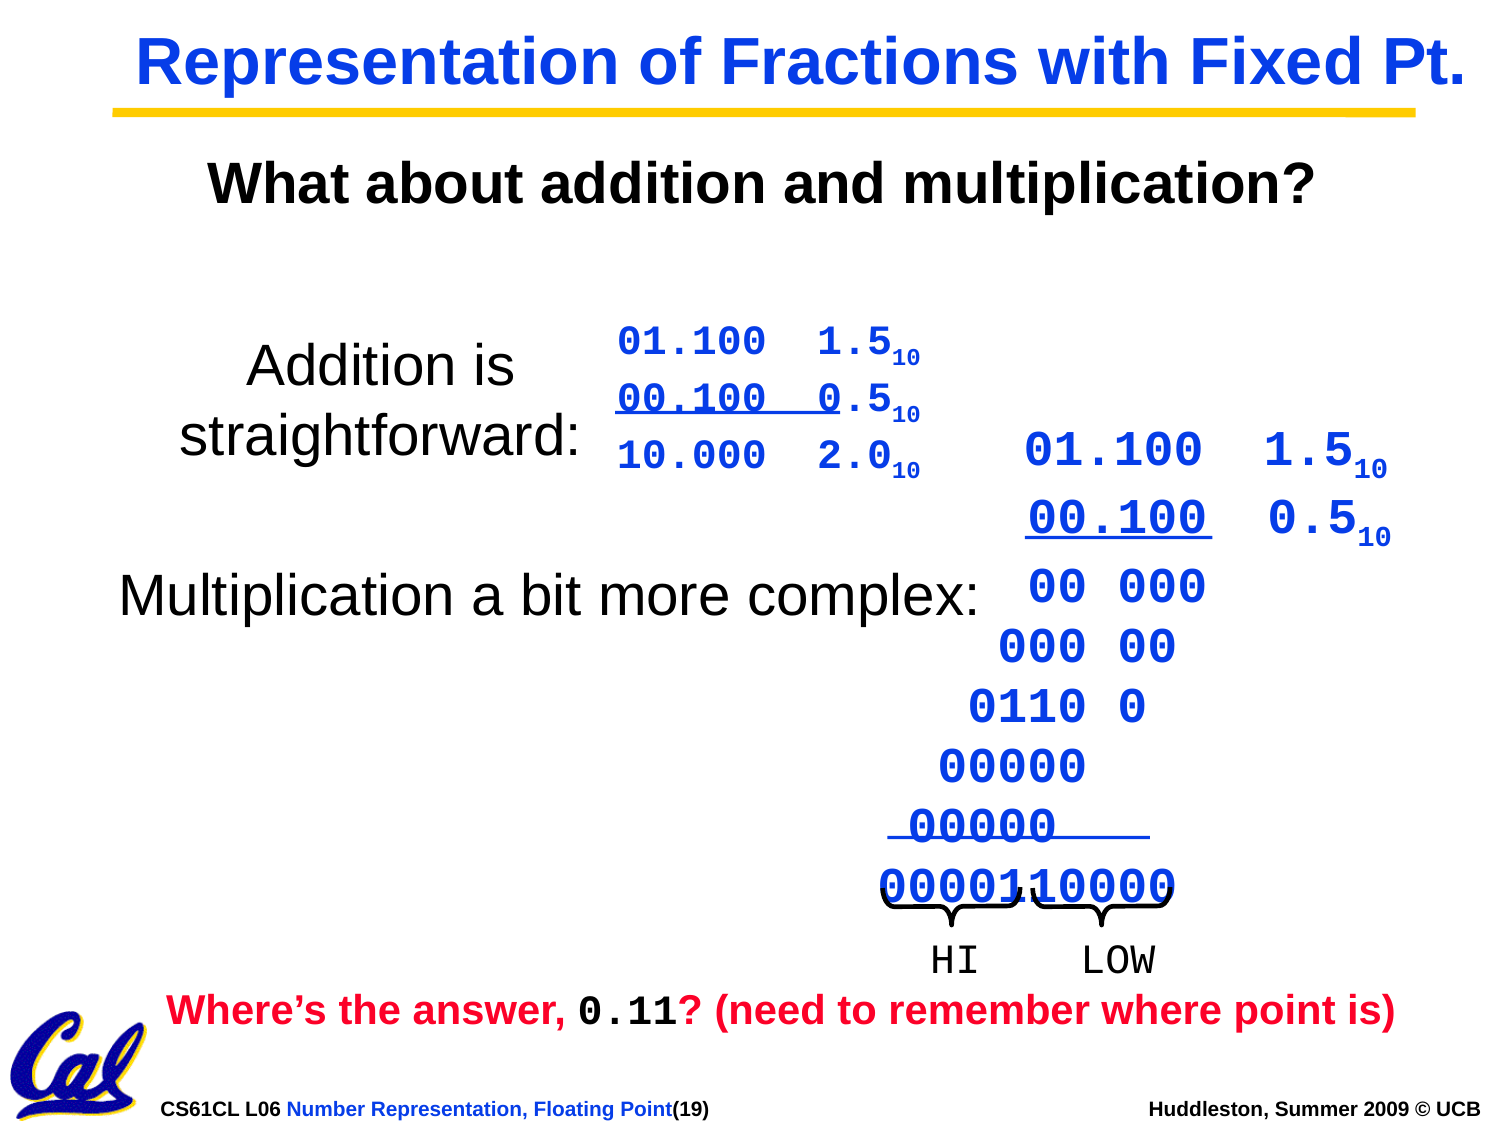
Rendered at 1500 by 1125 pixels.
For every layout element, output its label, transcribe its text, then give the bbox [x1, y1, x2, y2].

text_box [137, 305, 938, 398]
text_box What about addition and multiplication? [87, 137, 1438, 223]
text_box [87, 399, 1451, 993]
title Representation of Fractions with Fixed Pt. [124, 24, 1480, 104]
text_box Where’s the answer, 0.11? (need to remember where point is) [151, 1000, 1412, 1040]
picture [10, 1011, 150, 1121]
